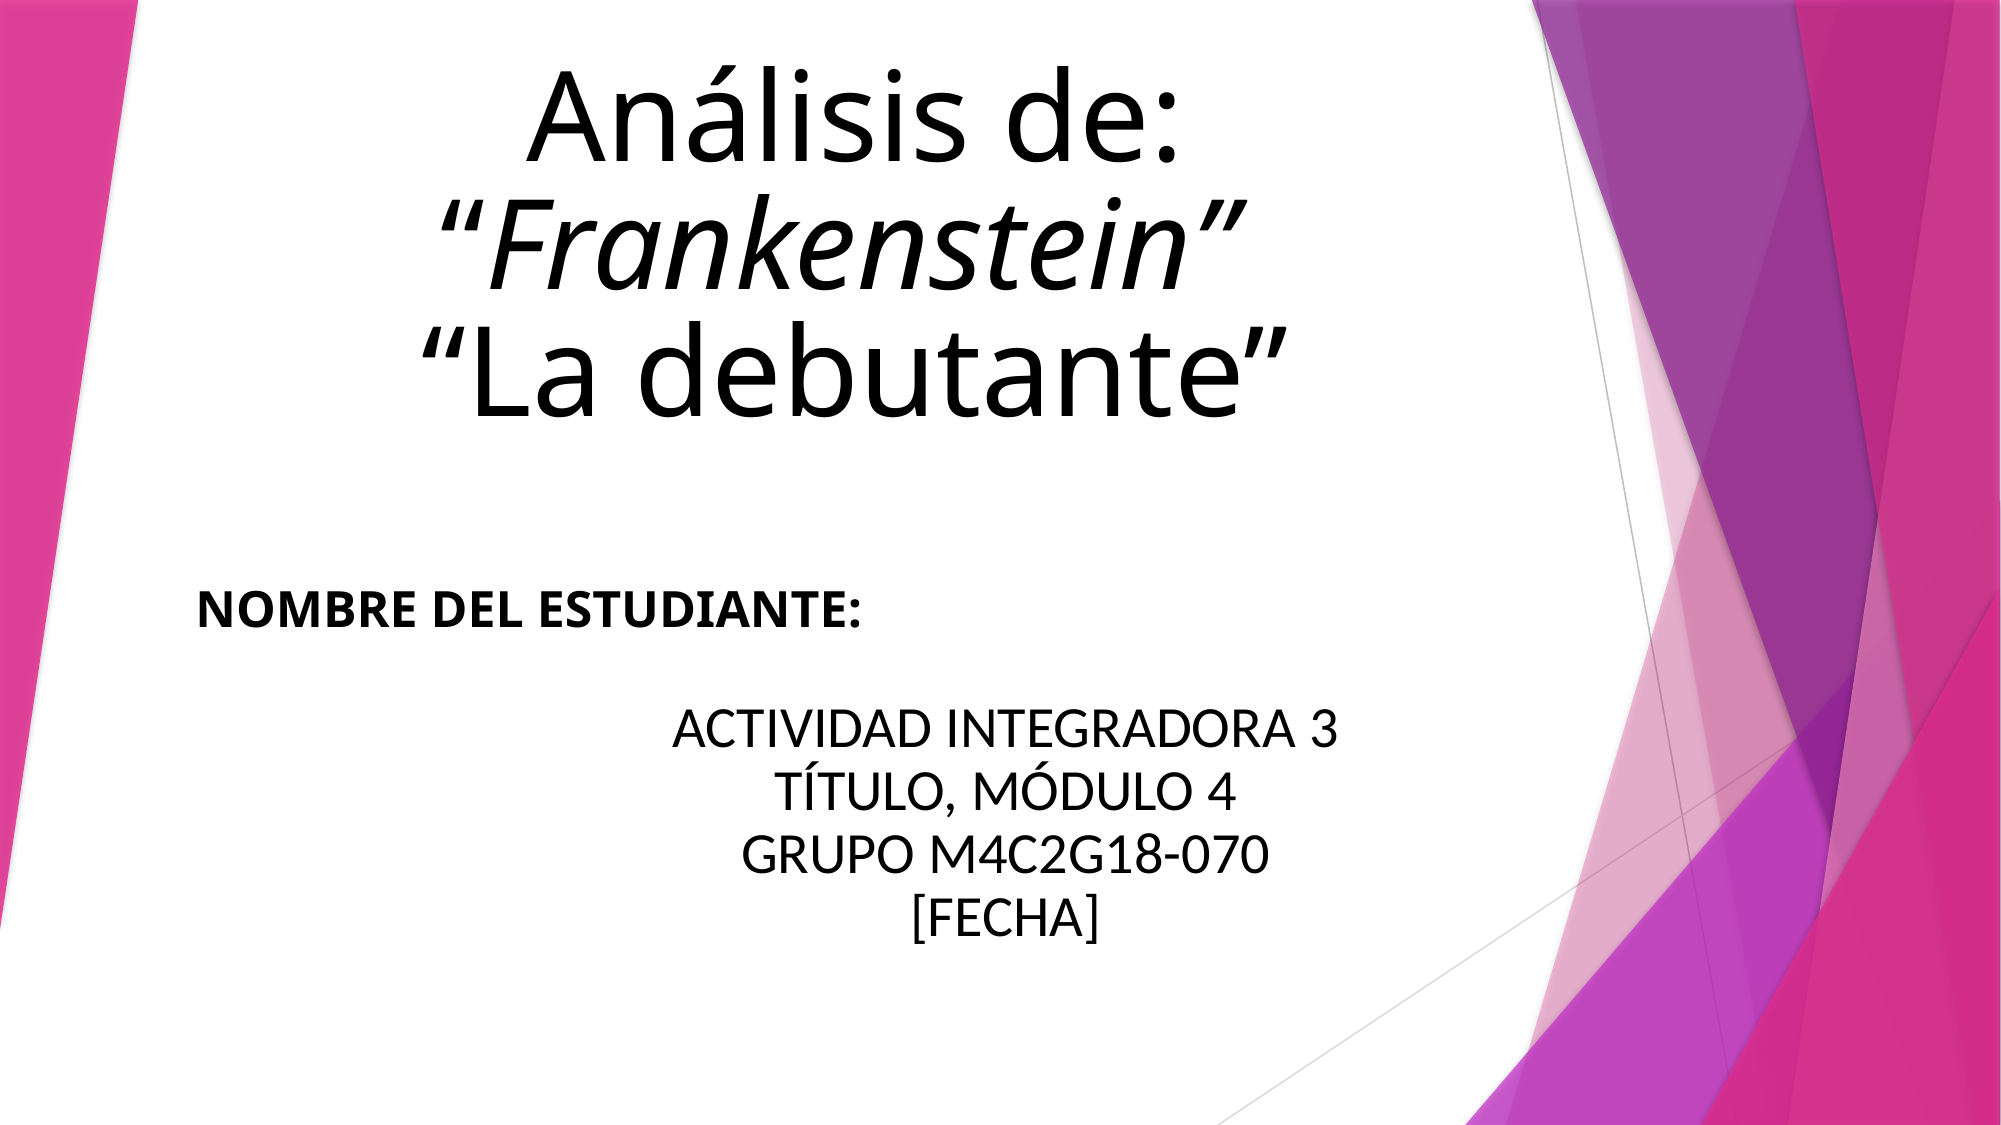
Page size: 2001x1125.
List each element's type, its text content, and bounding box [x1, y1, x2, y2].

subtitle Nombre del estudiante: [180, 577, 1831, 689]
text_box Actividad integradora 3 título, módulo 4 Grupo M4C2G18-070 [Fecha] [180, 689, 1831, 972]
title Análisis de: “Frankenstein” “La debutante” [106, 99, 1604, 450]
